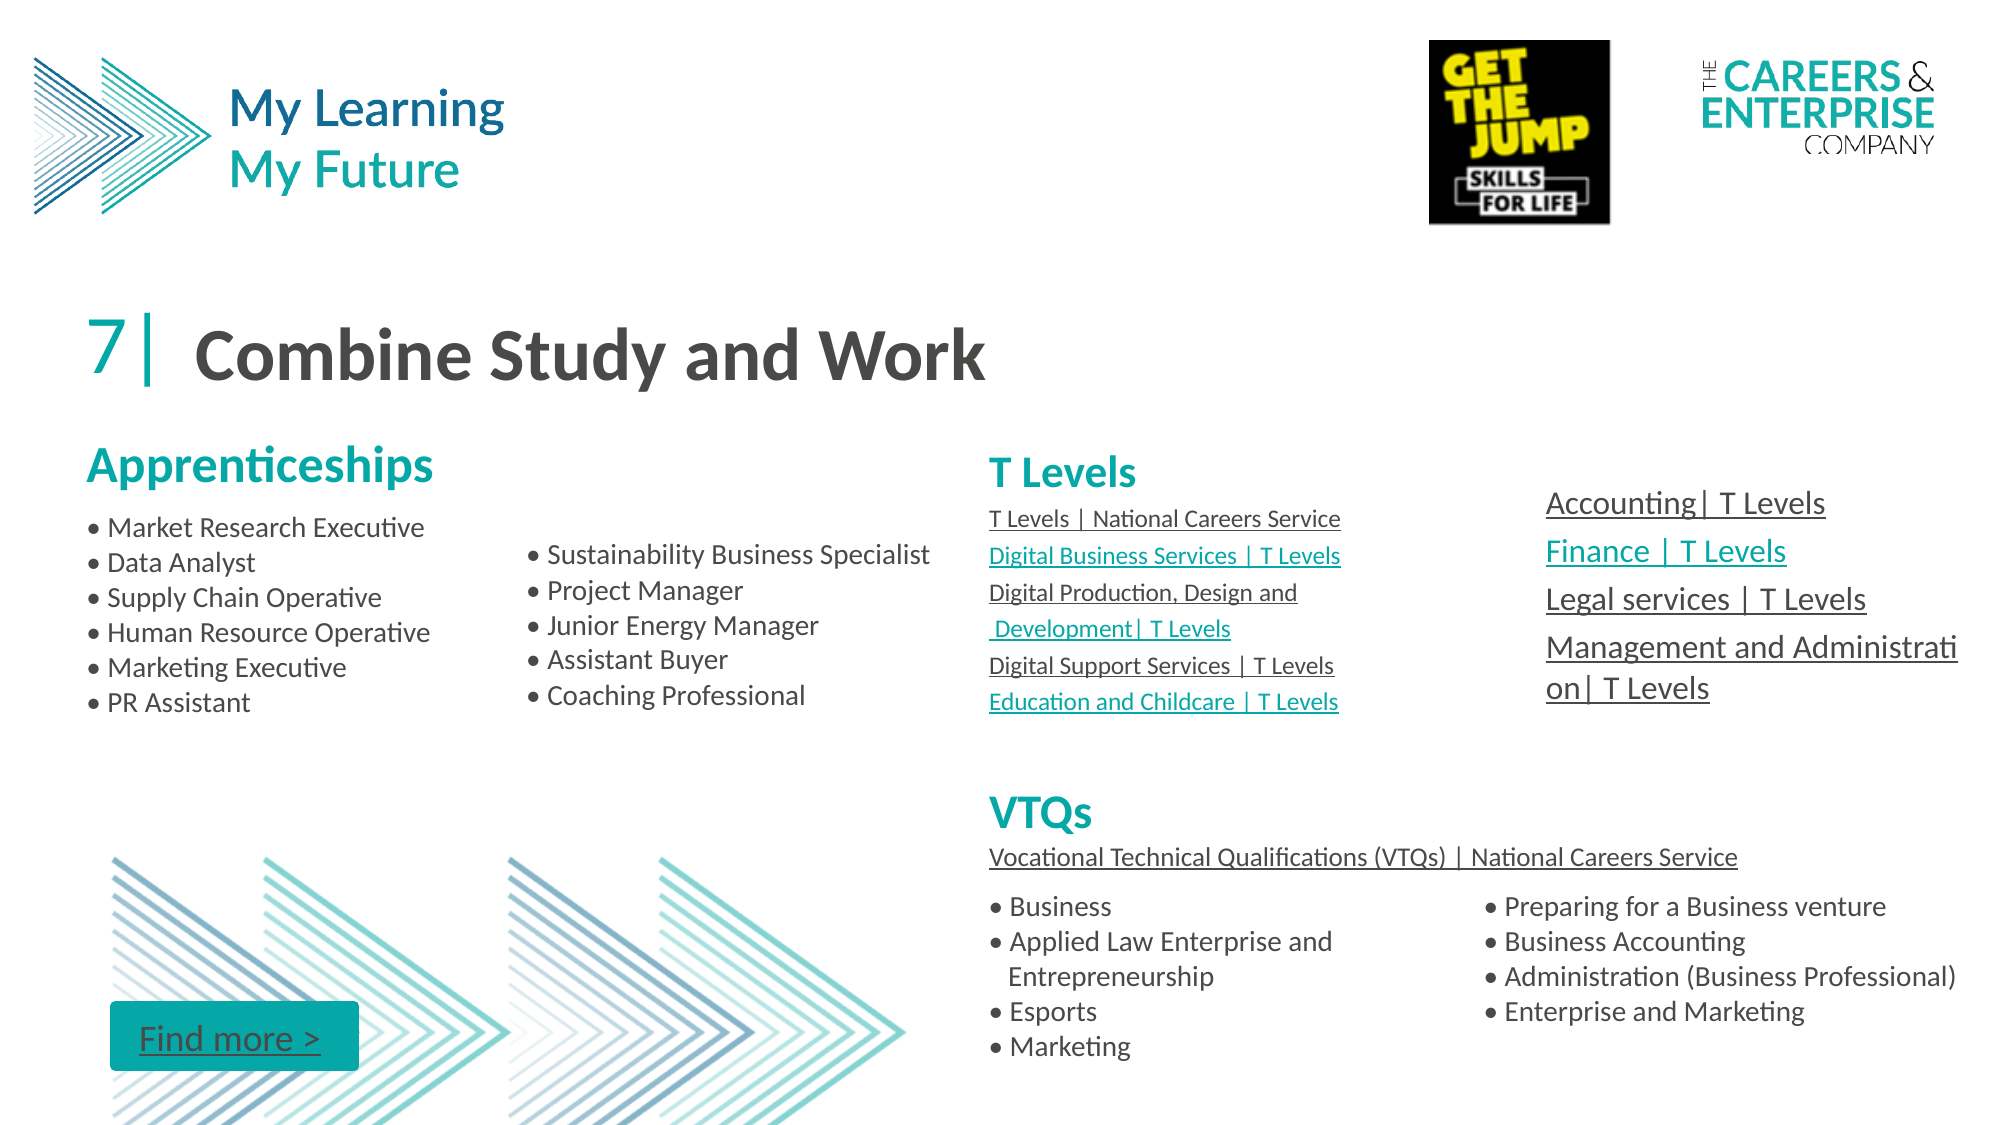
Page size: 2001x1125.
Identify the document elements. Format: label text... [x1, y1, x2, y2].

text_box • Preparing for a Business venture • Business Accounting • Administration (Business Professional) • Enterprise and Marketing [1468, 879, 1981, 1035]
text_box 7| [70, 282, 563, 398]
subtitle Apprenticeships • Market Research Executive • Data Analyst • Supply Chain Operative • Human Resource Operative • Marketing Executive • PR Assistant [71, 423, 974, 805]
text_box VTQs Vocational Technical Qualifications (VTQs) | National Careers Service [974, 766, 1963, 880]
picture [1429, 40, 1612, 229]
text_box • Business • Applied Law Enterprise and Entrepreneurship • Esports • Marketing [973, 879, 1418, 1070]
text_box • Sustainability Business Specialist • Project Manager • Junior Energy Manager • Assistant Buyer • Coaching Professional [511, 528, 955, 719]
text_box T Levels T Levels | National Careers Service Digital Business Services | T Levels Digital Production, Design and Development| T Levels Digital Support Services | T Levels Education and Childcare | T Levels [974, 423, 1530, 766]
title Combine Study and Work [563, 297, 1169, 386]
picture [59, 804, 941, 1125]
picture [10, 33, 539, 238]
text_box Accounting| T Levels Finance | T Levels Legal services | T Levels Management and Administration| T Levels [1530, 466, 1987, 694]
